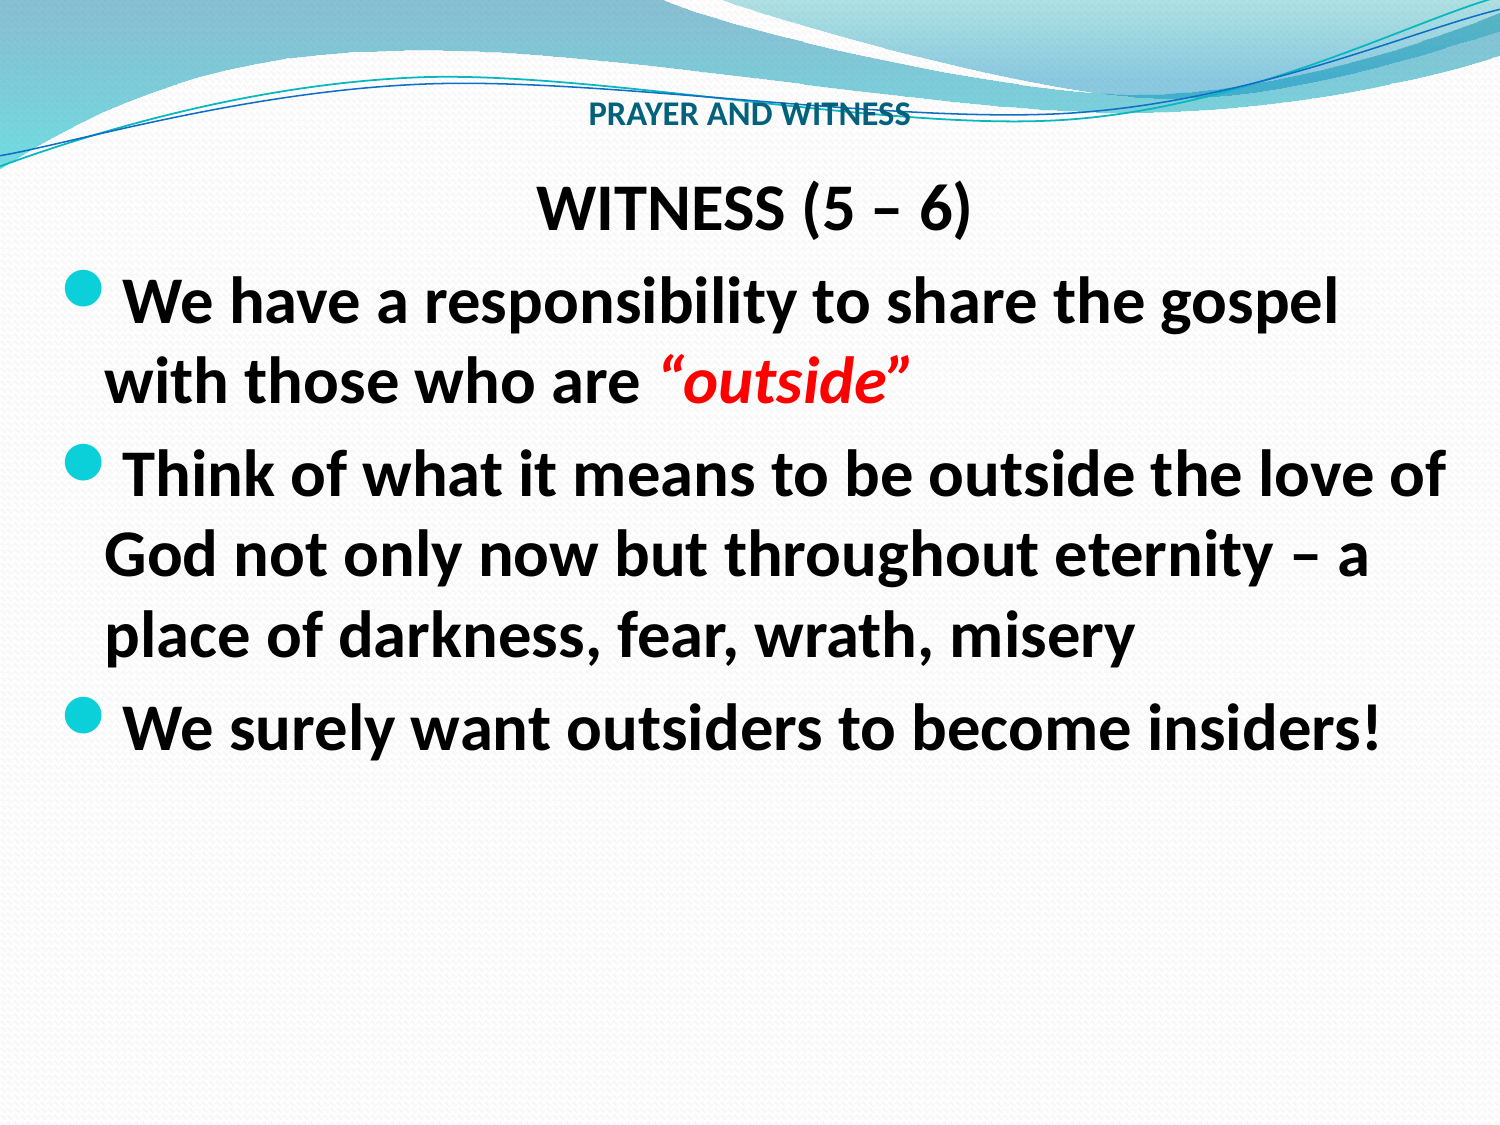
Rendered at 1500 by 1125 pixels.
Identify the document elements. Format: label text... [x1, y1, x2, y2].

title PRAYER AND WITNESS [75, 40, 1425, 133]
list WITNESS (5 – 6) We have a responsibility to share the gospel with those who are “outside” Think of what it means to be outside the love of God not only now but throughout eternity – a place of darkness, fear, wrath, misery We surely want outsiders to become insiders! [44, 155, 1465, 1076]
